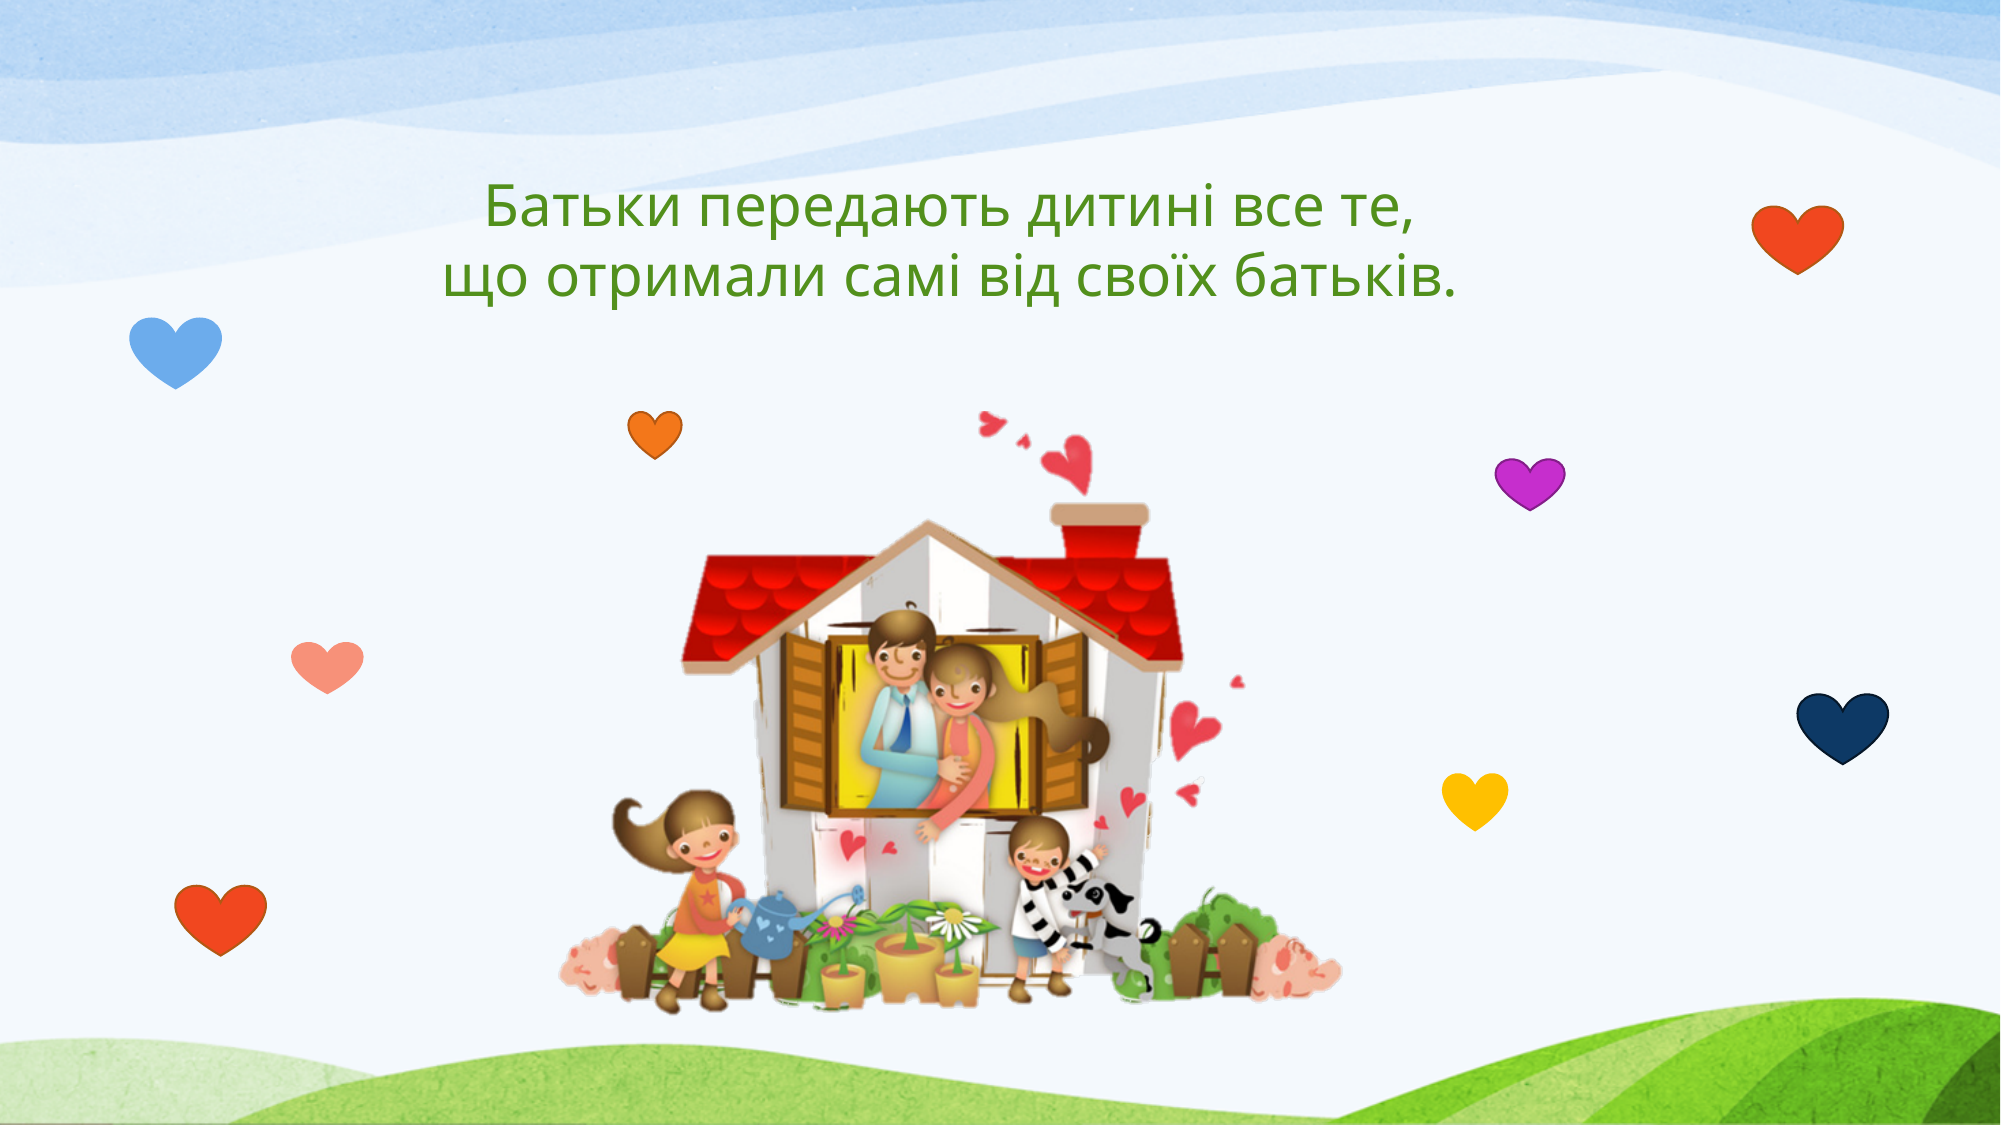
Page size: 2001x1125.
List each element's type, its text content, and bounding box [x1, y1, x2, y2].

text_box [174, 884, 267, 957]
text_box [1796, 693, 1890, 766]
text_box [129, 317, 222, 390]
text_box [291, 642, 364, 695]
picture [0, 0, 2001, 1125]
text_box Батьки передають дитині все те, що отримали самі від своїх батьків. [421, 161, 1479, 316]
text_box [1494, 458, 1566, 512]
text_box [1441, 773, 1509, 832]
text_box [1751, 205, 1845, 276]
